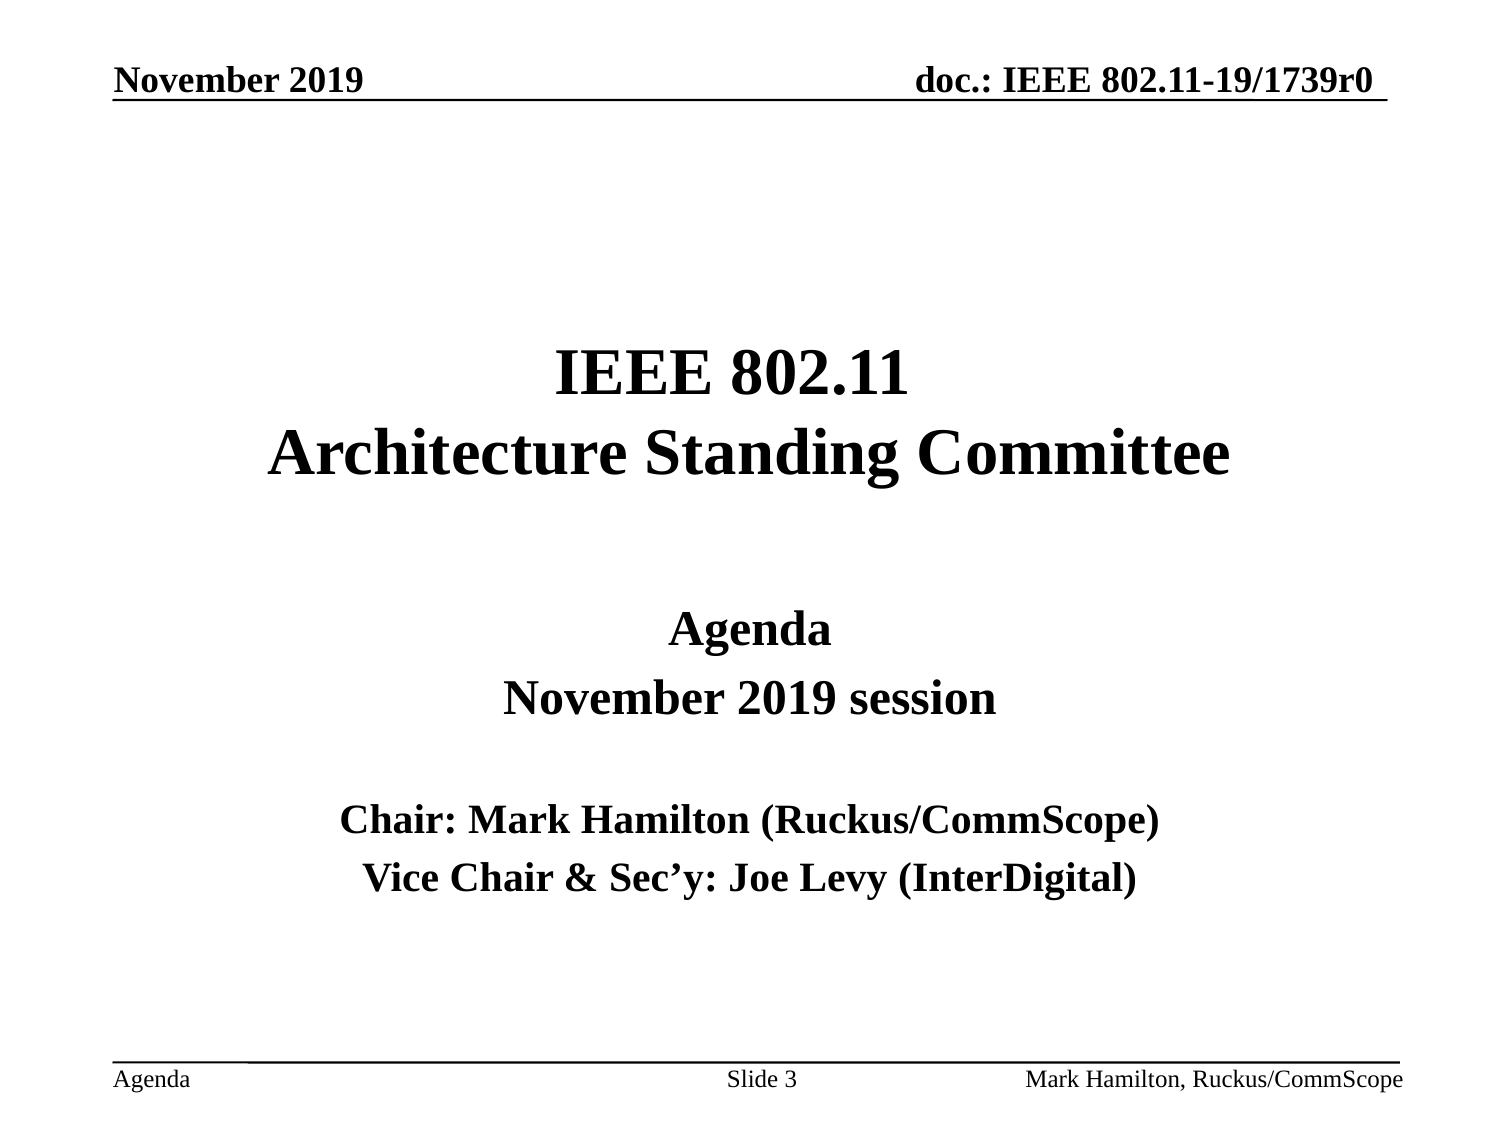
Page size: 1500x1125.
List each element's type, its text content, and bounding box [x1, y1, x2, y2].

subtitle Agenda November 2019 session Chair: Mark Hamilton (Ruckus/CommScope) Vice Chair & Sec’y: Joe Levy (InterDigital) [225, 587, 1275, 875]
title IEEE 802.11 Architecture Standing Committee [112, 287, 1388, 529]
